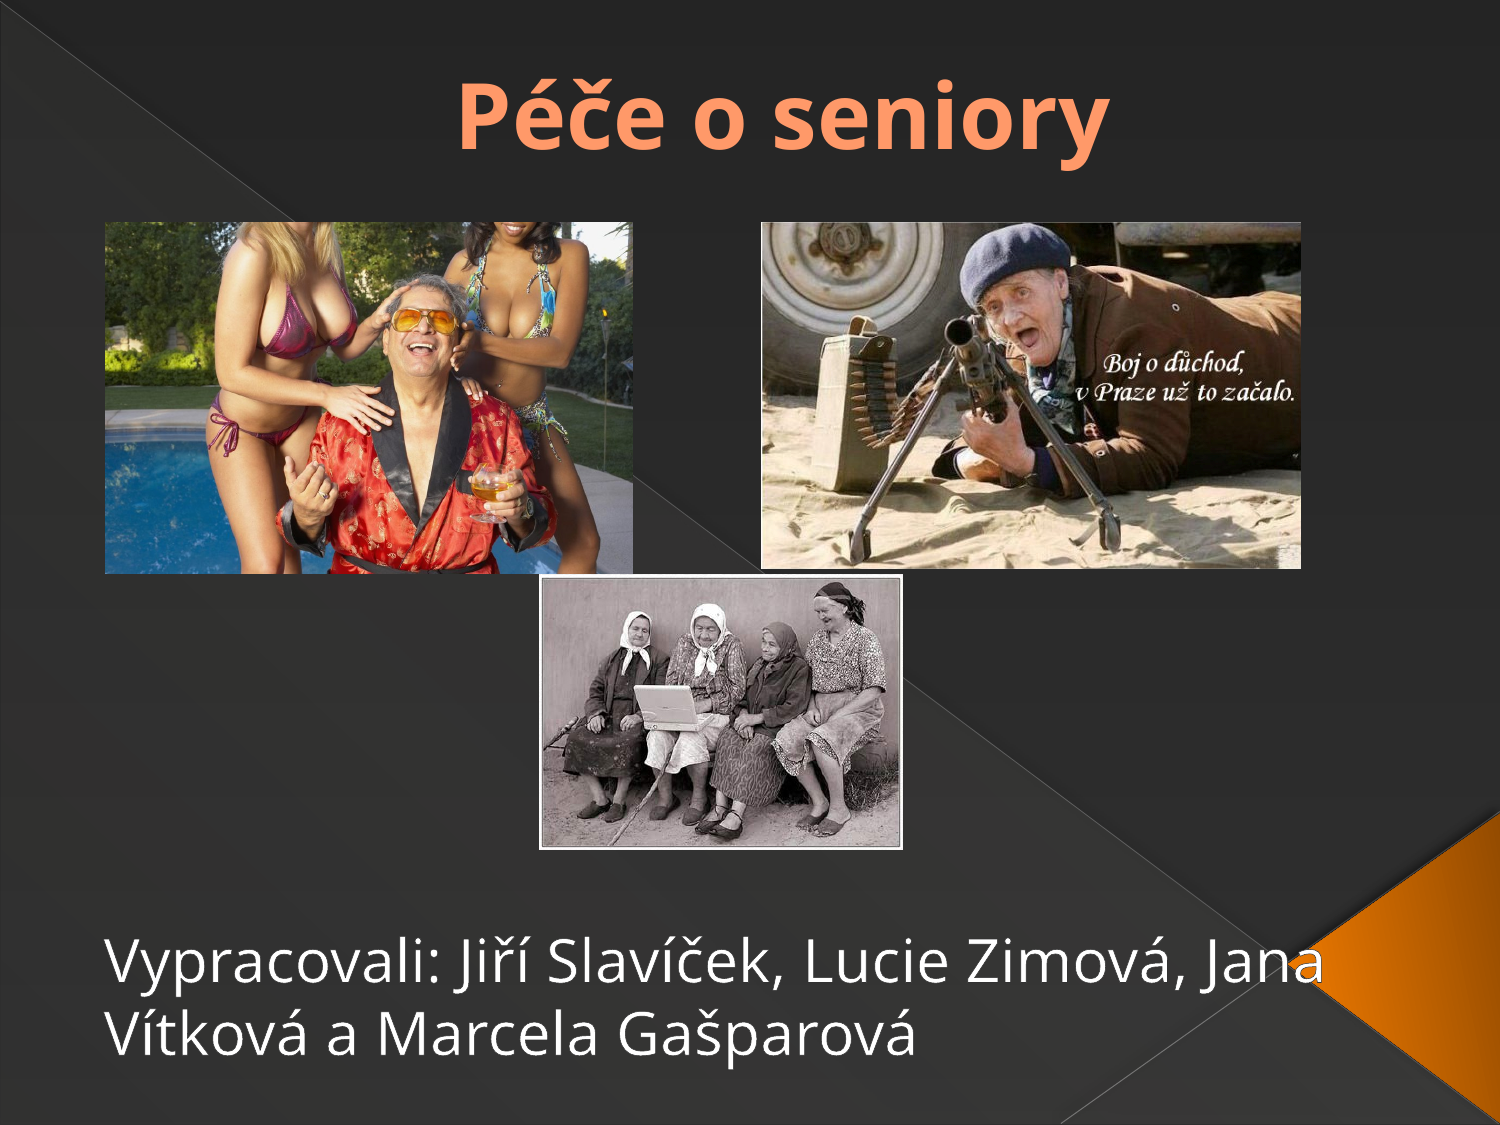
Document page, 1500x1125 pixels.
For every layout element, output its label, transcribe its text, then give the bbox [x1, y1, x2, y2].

subtitle Vypracovali: Jiří Slavíček, Lucie Zimová, Jana Vítková a Marcela Gašparová [88, 187, 1412, 1079]
title Péče o seniory [93, 35, 1417, 176]
picture [761, 222, 1301, 569]
picture [105, 222, 903, 850]
